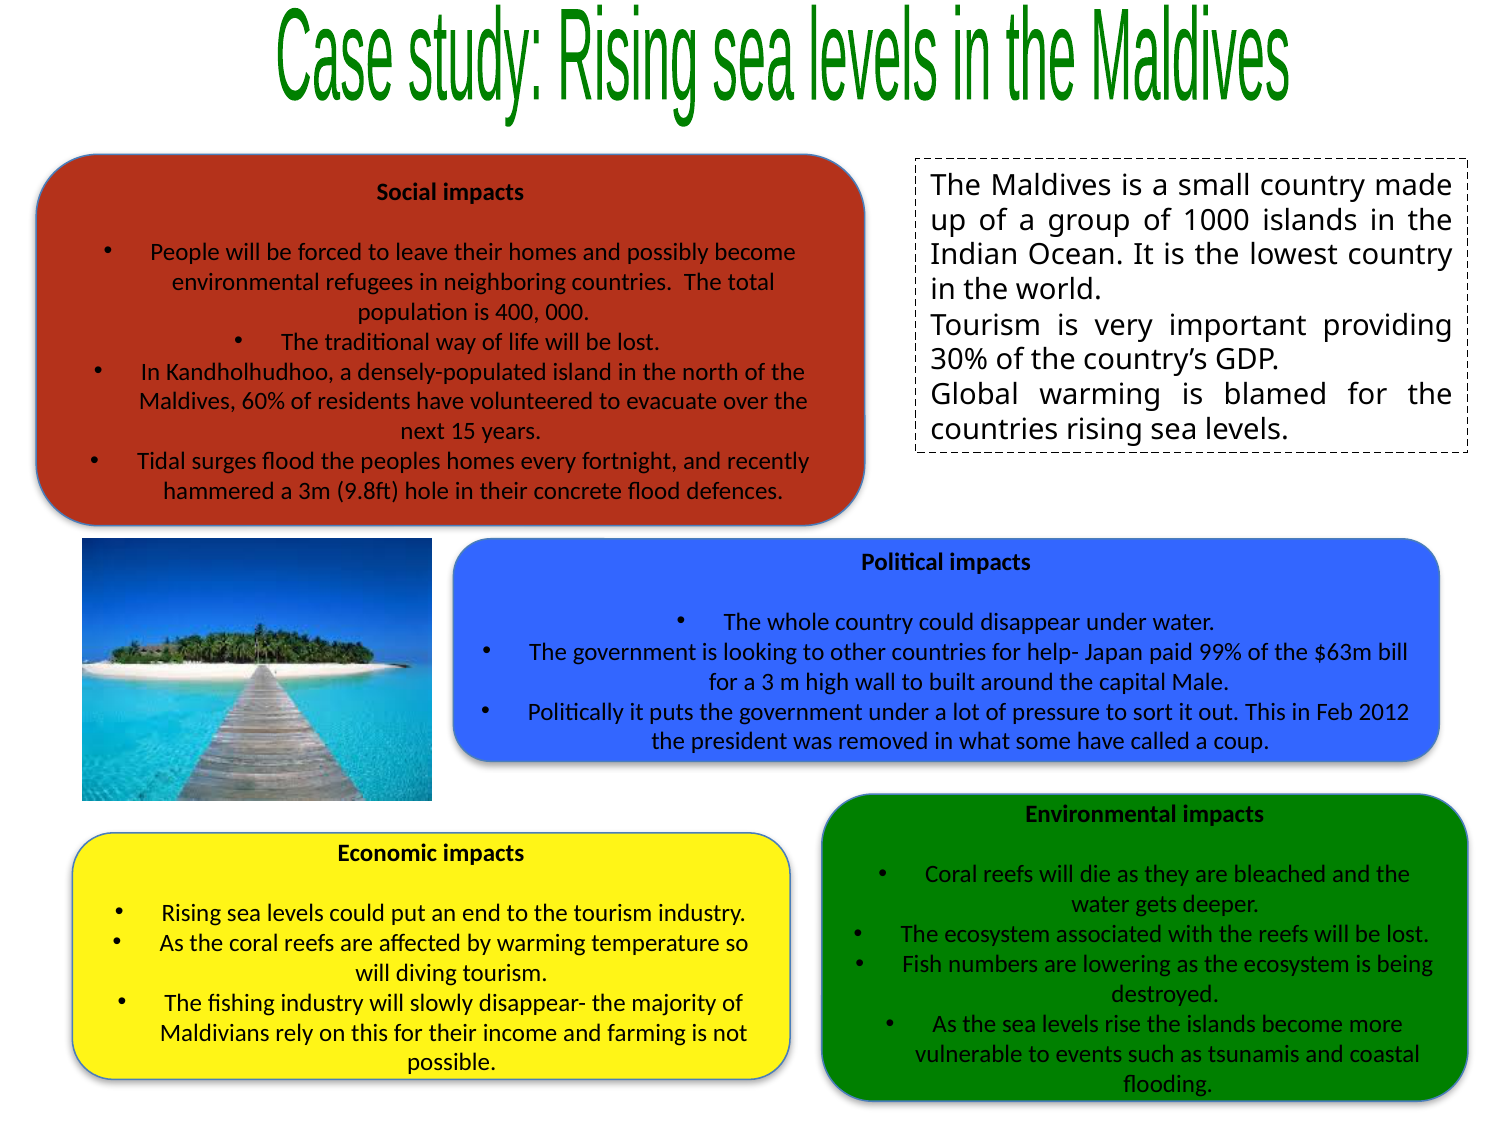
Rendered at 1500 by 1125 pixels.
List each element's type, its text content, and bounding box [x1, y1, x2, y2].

text_box Political impacts The whole country could disappear under water. The government is looking to other countries for help- Japan paid 99% of the $63m bill for a 3 m high wall to built around the capital Male. Politically it puts the government under a lot of pressure to sort it out. This in Feb 2012 the president was removed in what some have called a coup. [452, 537, 1441, 763]
text_box The Maldives is a small country made up of a group of 1000 islands in the Indian Ocean. It is the lowest country in the world. Tourism is very important providing 30% of the country’s GDP. Global warming is blamed for the countries rising sea levels. [915, 158, 1468, 453]
text_box Environmental impacts Coral reefs will die as they are bleached and the water gets deeper. The ecosystem associated with the reefs will be lost. Fish numbers are lowering as the ecosystem is being destroyed. As the sea levels rise the islands become more vulnerable to events such as tsunamis and coastal flooding. [820, 793, 1469, 1103]
text_box Social impacts People will be forced to leave their homes and possibly become environmental refugees in neighboring countries. The total population is 400, 000. The traditional way of life will be lost. In Kandholhudhoo, a densely-populated island in the north of the Maldives, 60% of residents have volunteered to evacuate over the next 15 years. Tidal surges flood the peoples homes every fortnight, and recently hammered a 3m (9.8ft) hole in their concrete flood defences. [35, 153, 866, 527]
picture [81, 538, 432, 801]
text_box Economic impacts Rising sea levels could put an end to the tourism industry. As the coral reefs are affected by warming temperature so will diving tourism. The fishing industry will slowly disappear- the majority of Maldivians rely on this for their income and farming is not possible. [71, 832, 791, 1081]
